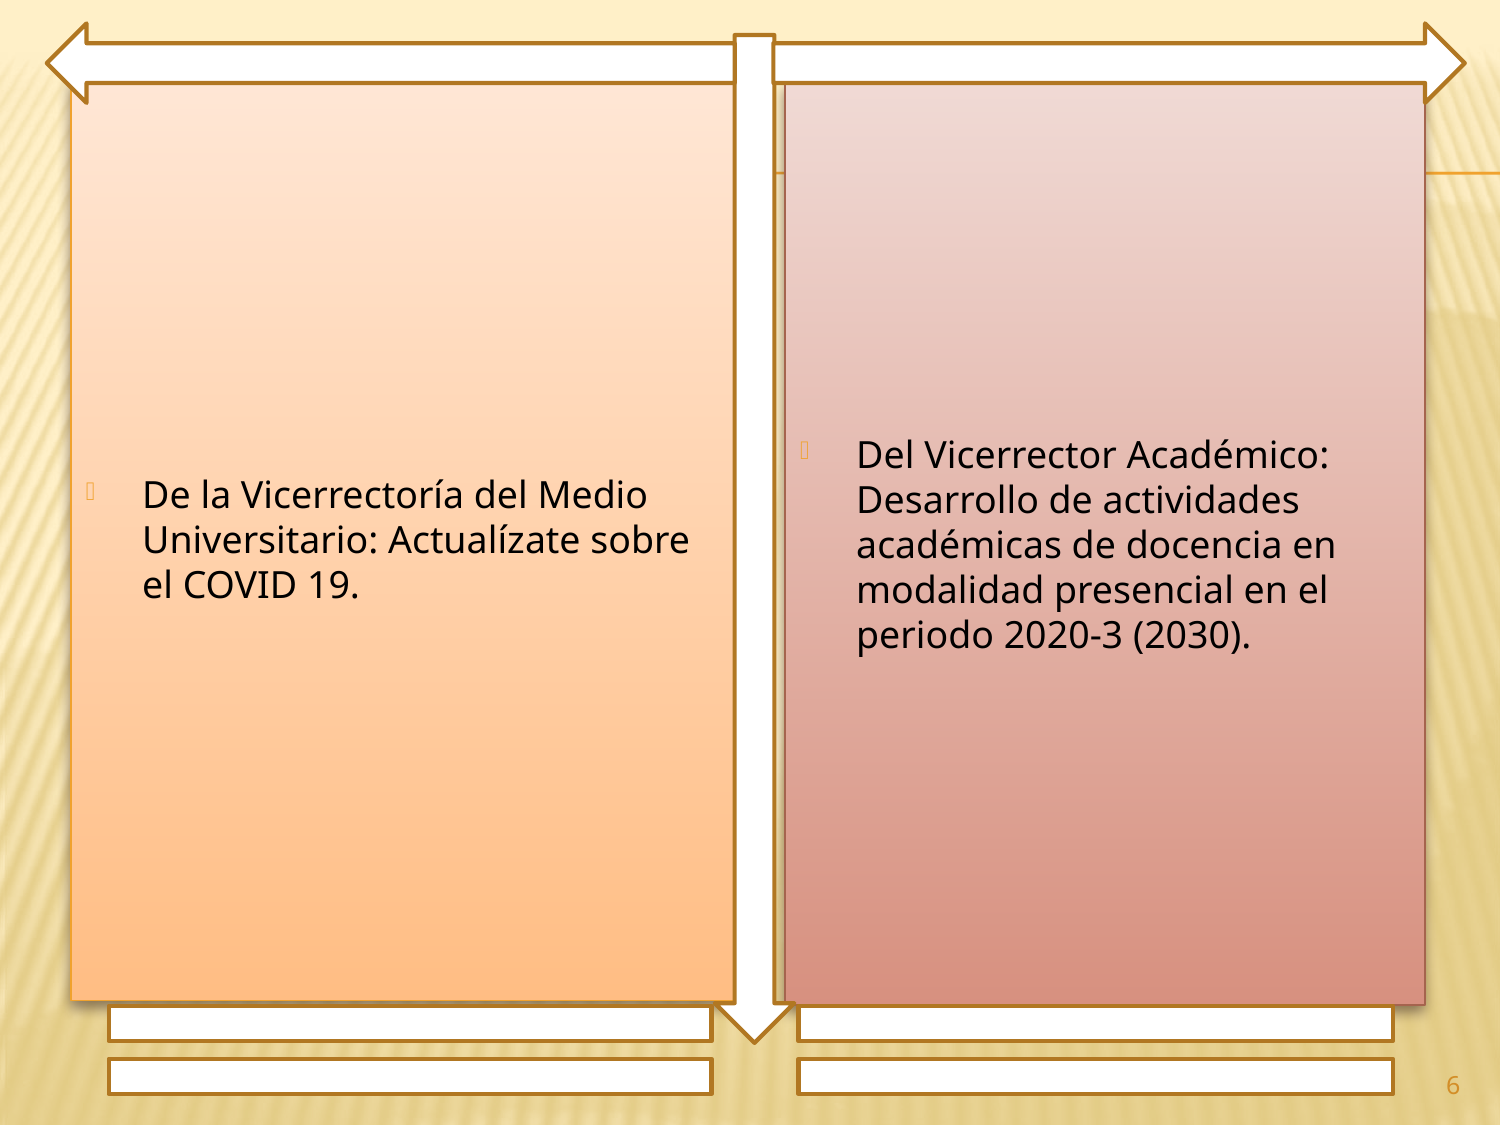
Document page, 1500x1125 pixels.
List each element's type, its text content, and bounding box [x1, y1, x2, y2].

list Del Vicerrector Académico: Desarrollo de actividades académicas de docencia en modalidad presencial en el periodo 2020-3 (2030). [784, 86, 1426, 1006]
text_box [44, 21, 737, 105]
text_box [796, 1004, 1395, 1043]
text_box [107, 1057, 714, 1096]
list De la Vicerrectoría del Medio Universitario: Actualízate sobre el COVID 19. [70, 86, 732, 1001]
slide_number 6 [1350, 1062, 1475, 1103]
text_box [107, 1004, 714, 1043]
text_box [712, 32, 797, 1046]
text_box [796, 1057, 1395, 1096]
text_box [771, 21, 1467, 105]
